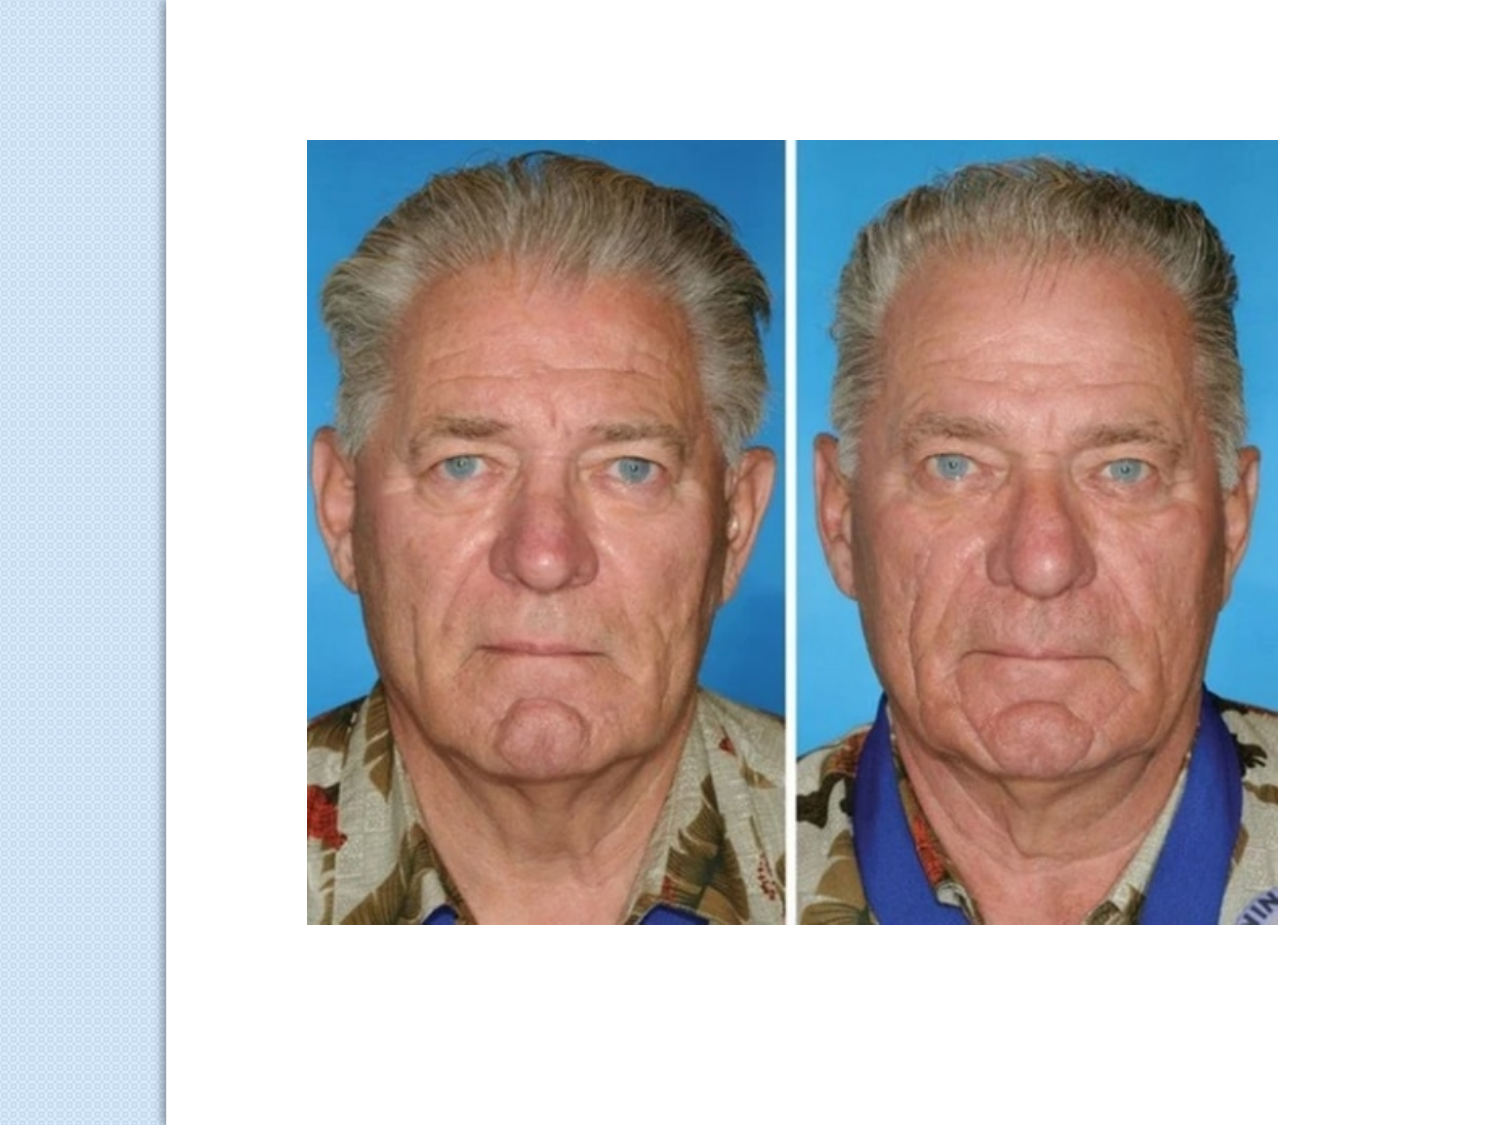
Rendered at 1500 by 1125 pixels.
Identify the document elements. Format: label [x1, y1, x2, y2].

picture [306, 140, 1278, 925]
